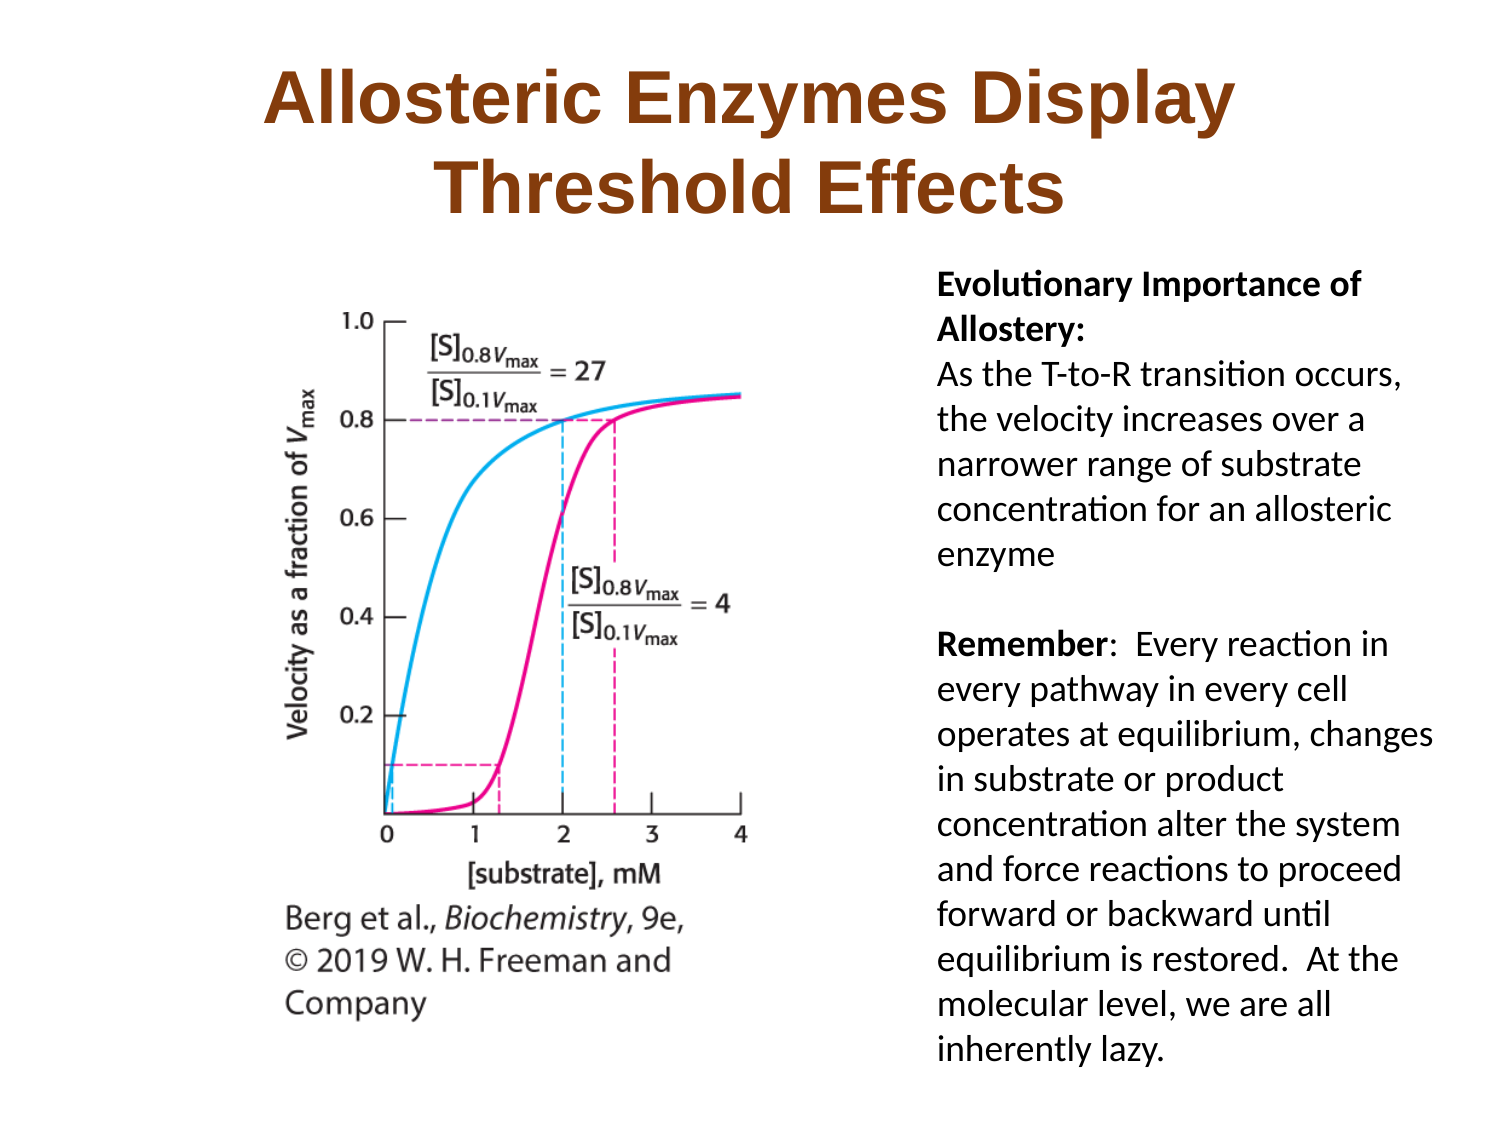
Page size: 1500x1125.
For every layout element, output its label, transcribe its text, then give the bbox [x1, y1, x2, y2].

title Allosteric Enzymes Display Threshold Effects [75, 45, 1425, 233]
picture [74, 312, 958, 1024]
text_box Evolutionary Importance of Allostery: As the T-to-R transition occurs, the velocity increases over a narrower range of substrate concentration for an allosteric enzyme Remember: Every reaction in every pathway in every cell operates at equilibrium, changes in substrate or product concentration alter the system and force reactions to proceed forward or backward until equilibrium is restored. At the molecular level, we are all inherently lazy. [922, 251, 1474, 1077]
